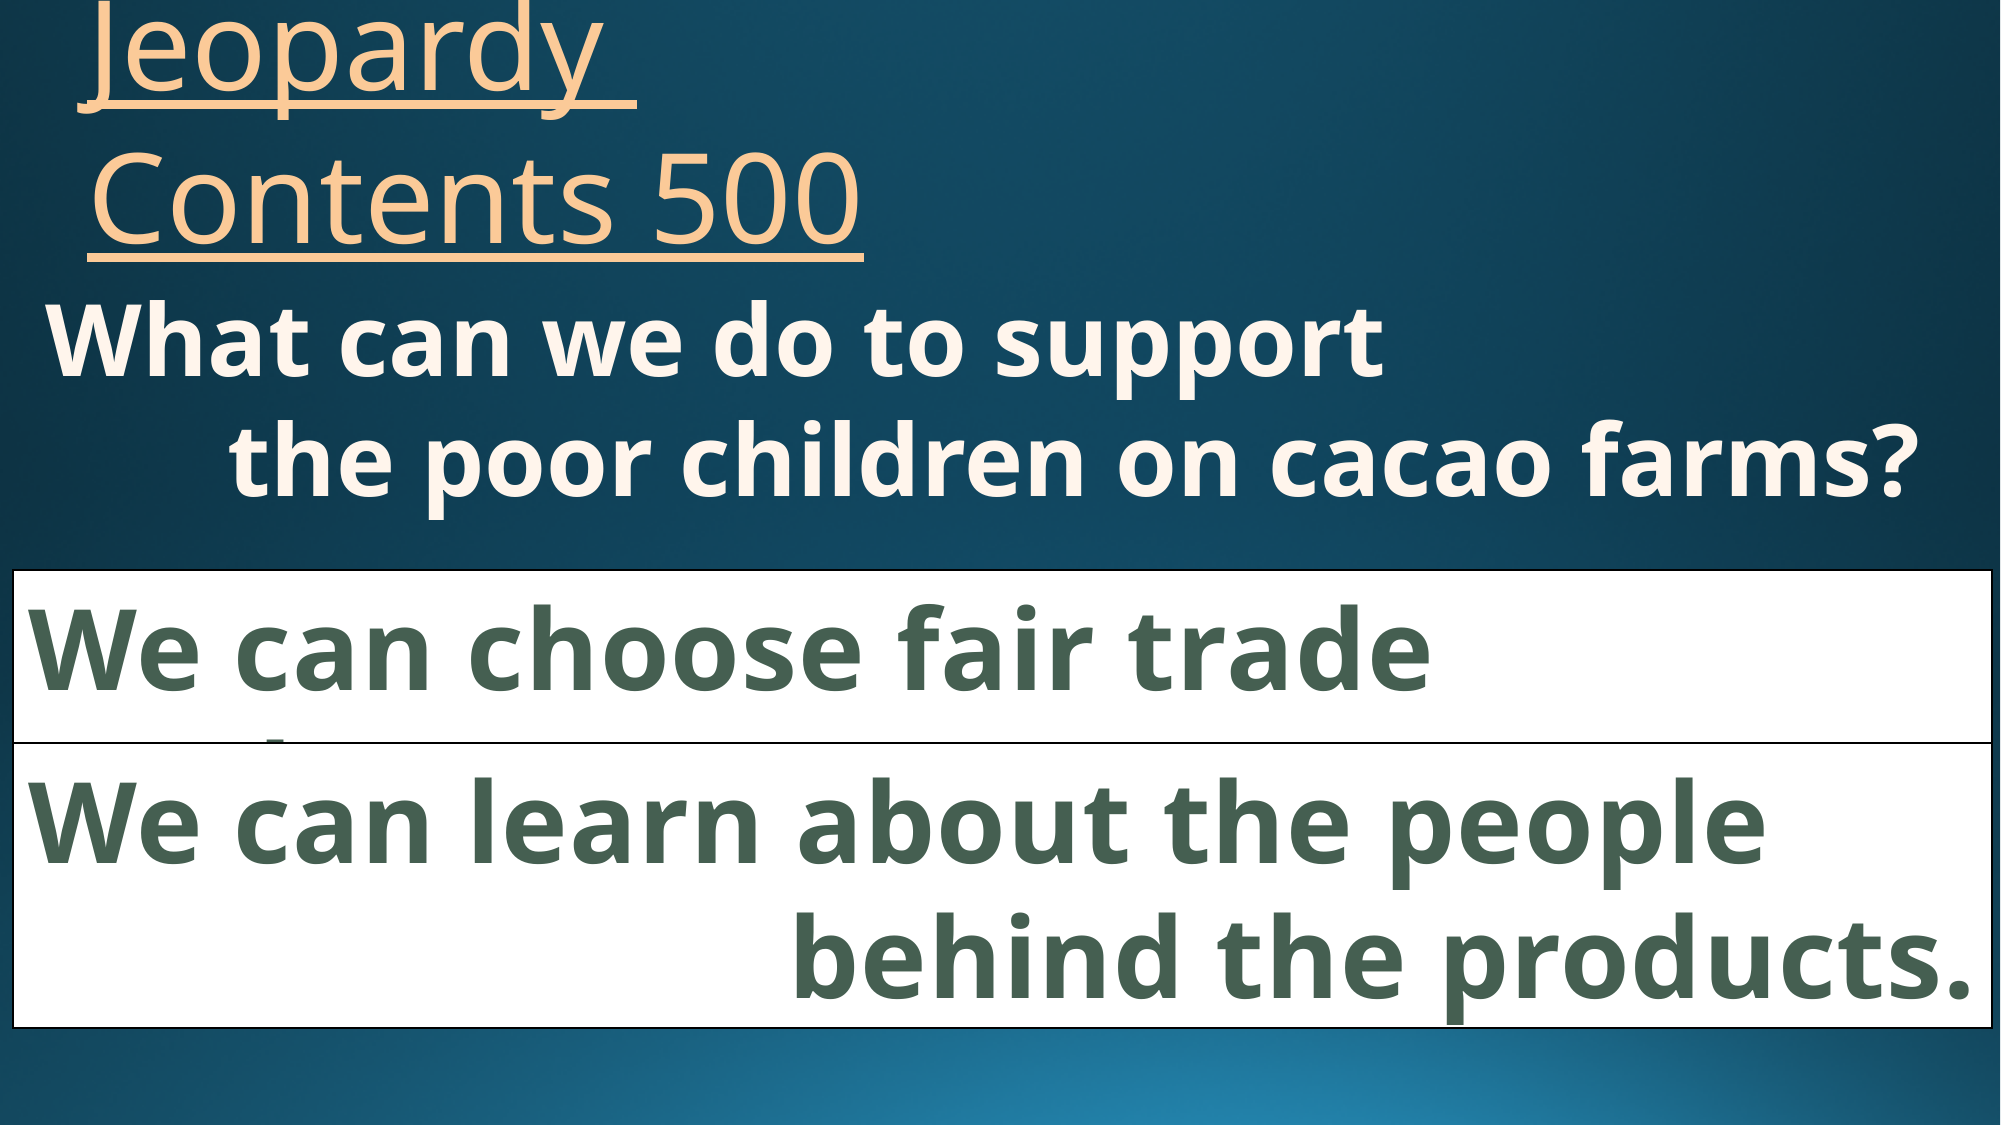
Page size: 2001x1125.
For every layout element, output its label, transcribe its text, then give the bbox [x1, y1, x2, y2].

text_box We can choose fair trade products. [12, 569, 1993, 742]
picture [0, 0, 2001, 1125]
title Jeopardy Contents 500 [72, 46, 1319, 196]
text_box We can learn about the people behind the products. [12, 742, 1993, 1029]
text_box What can we do to support the poor children on cacao farms? [30, 268, 1938, 524]
